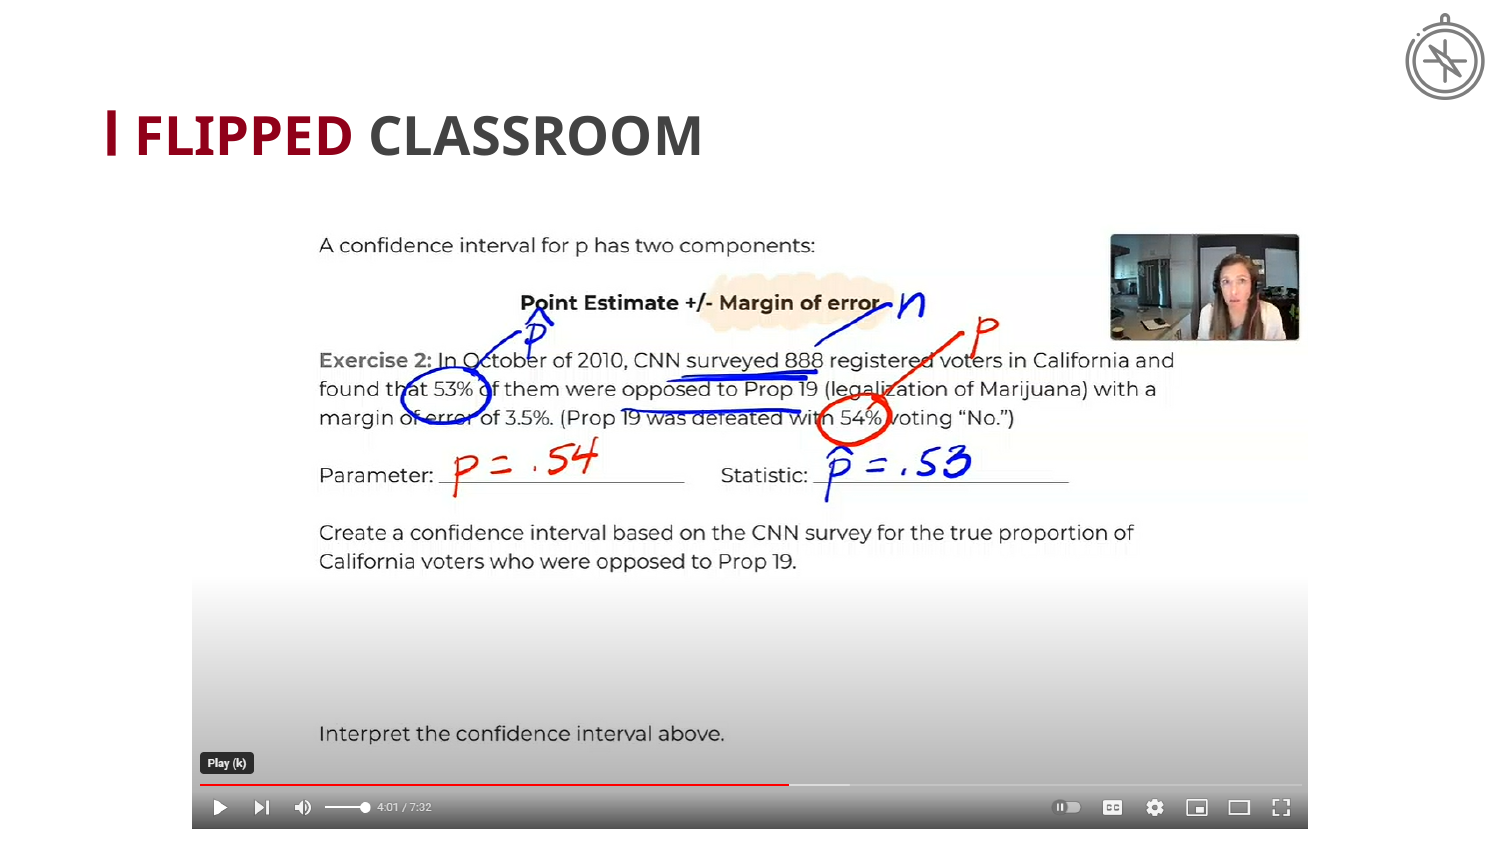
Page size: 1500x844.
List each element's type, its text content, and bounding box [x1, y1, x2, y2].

title FLIPPED CLASSROOM [105, 85, 1278, 192]
picture [191, 201, 1309, 830]
picture [1401, 12, 1489, 101]
